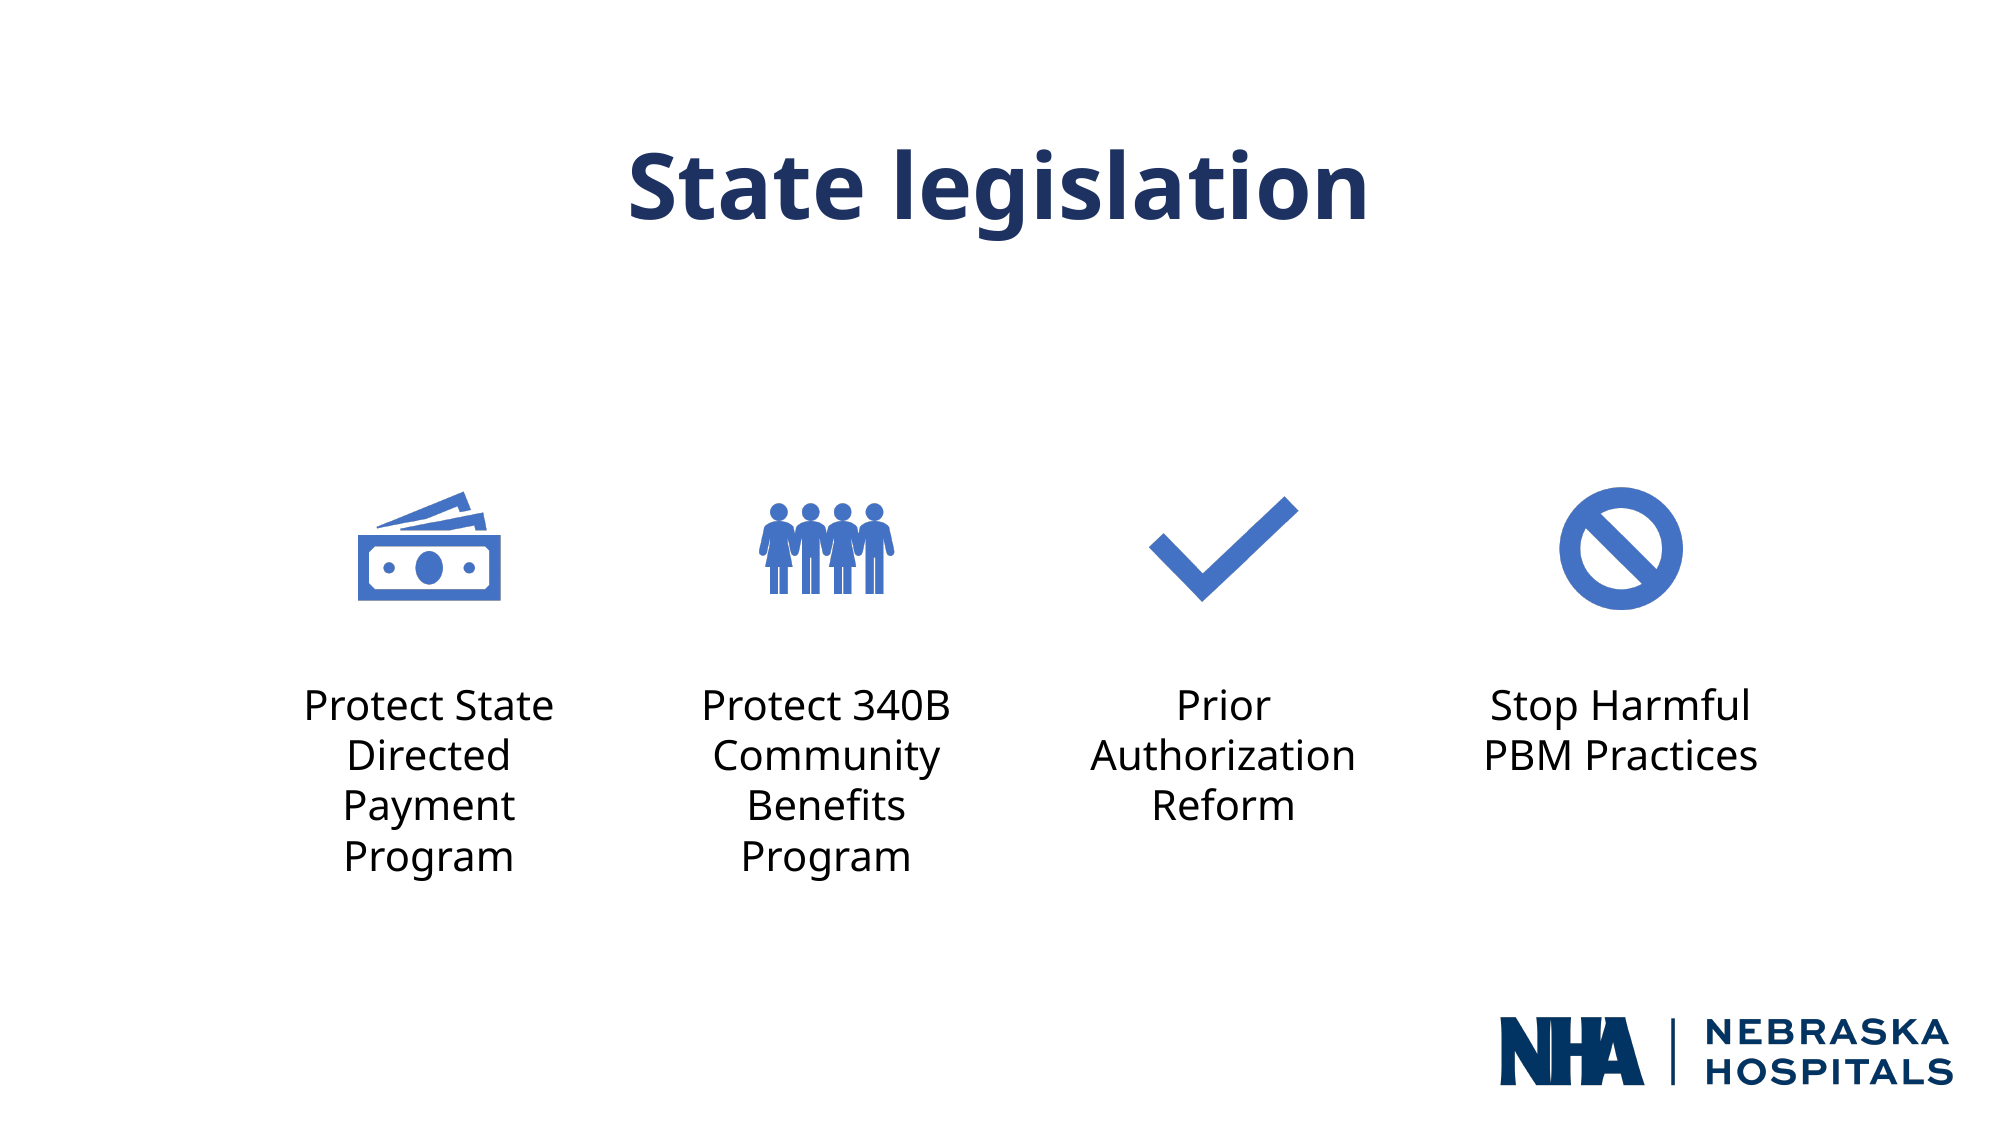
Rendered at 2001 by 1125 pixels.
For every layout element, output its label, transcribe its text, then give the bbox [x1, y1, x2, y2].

text_box State legislation [343, 120, 1656, 246]
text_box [191, 327, 1859, 980]
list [1491, 1004, 1962, 1098]
